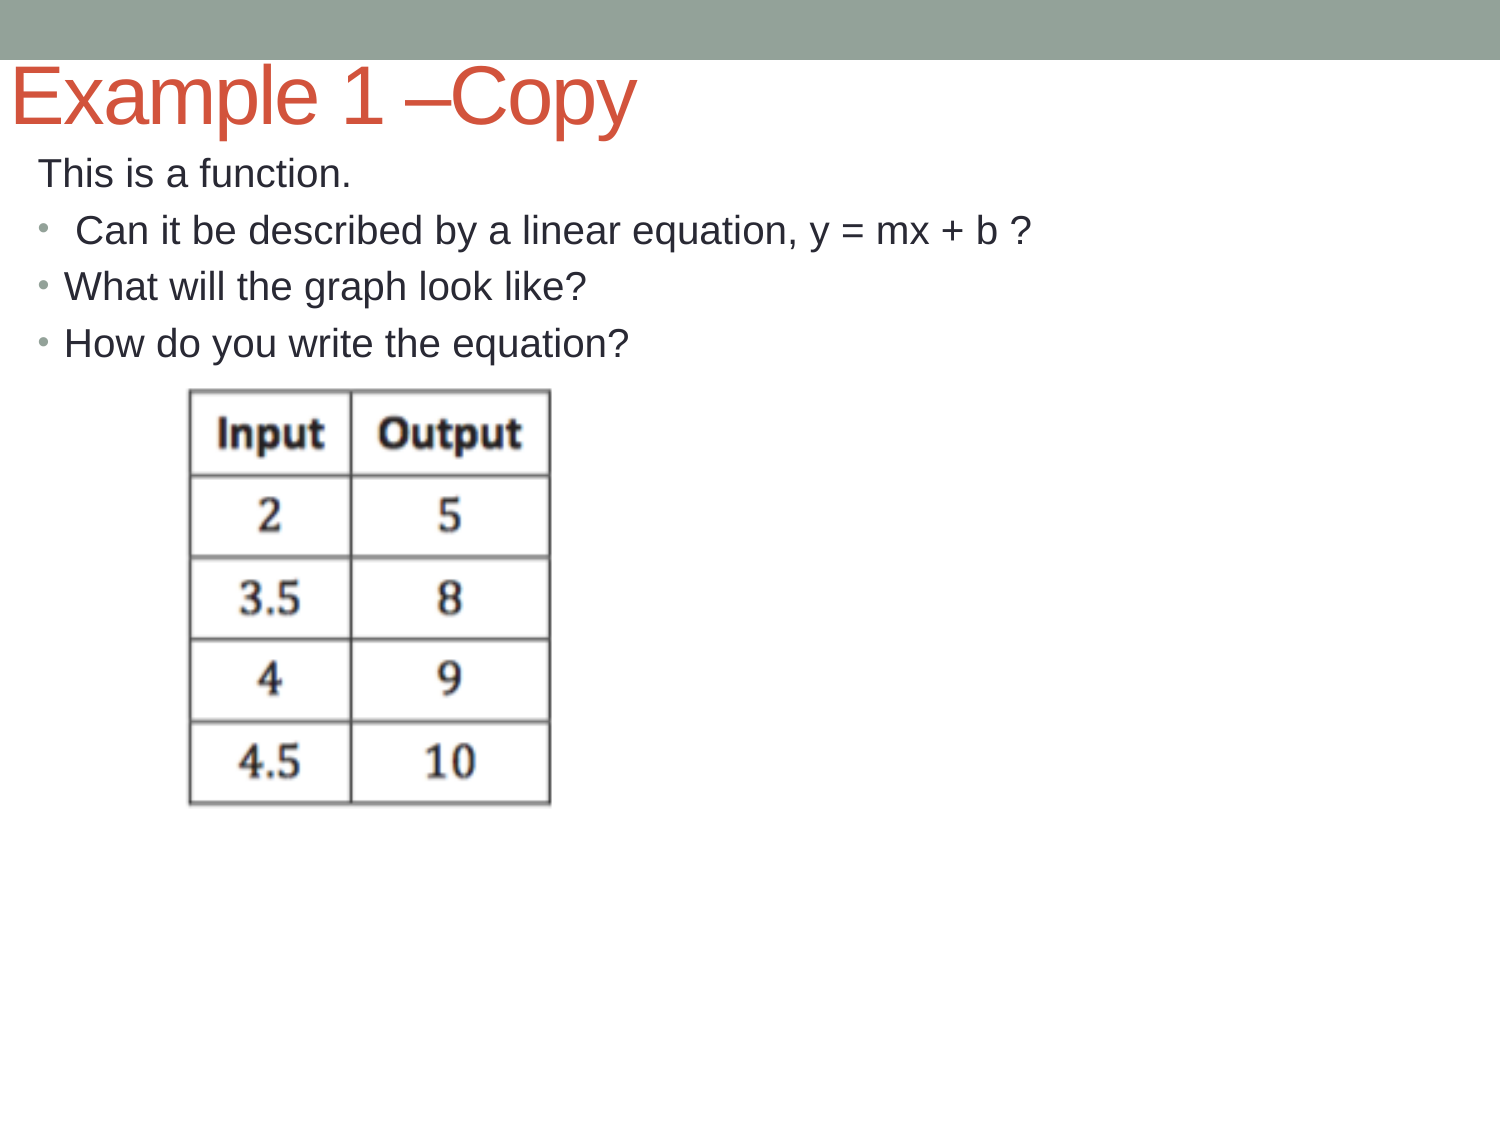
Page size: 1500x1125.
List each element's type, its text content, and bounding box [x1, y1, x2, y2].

picture [171, 382, 567, 815]
list This is a function. Can it be described by a linear equation, y = mx + b ? What will the graph look like? How do you write the equation? [22, 139, 1473, 375]
title Example 1 –Copy [0, 9, 1345, 173]
